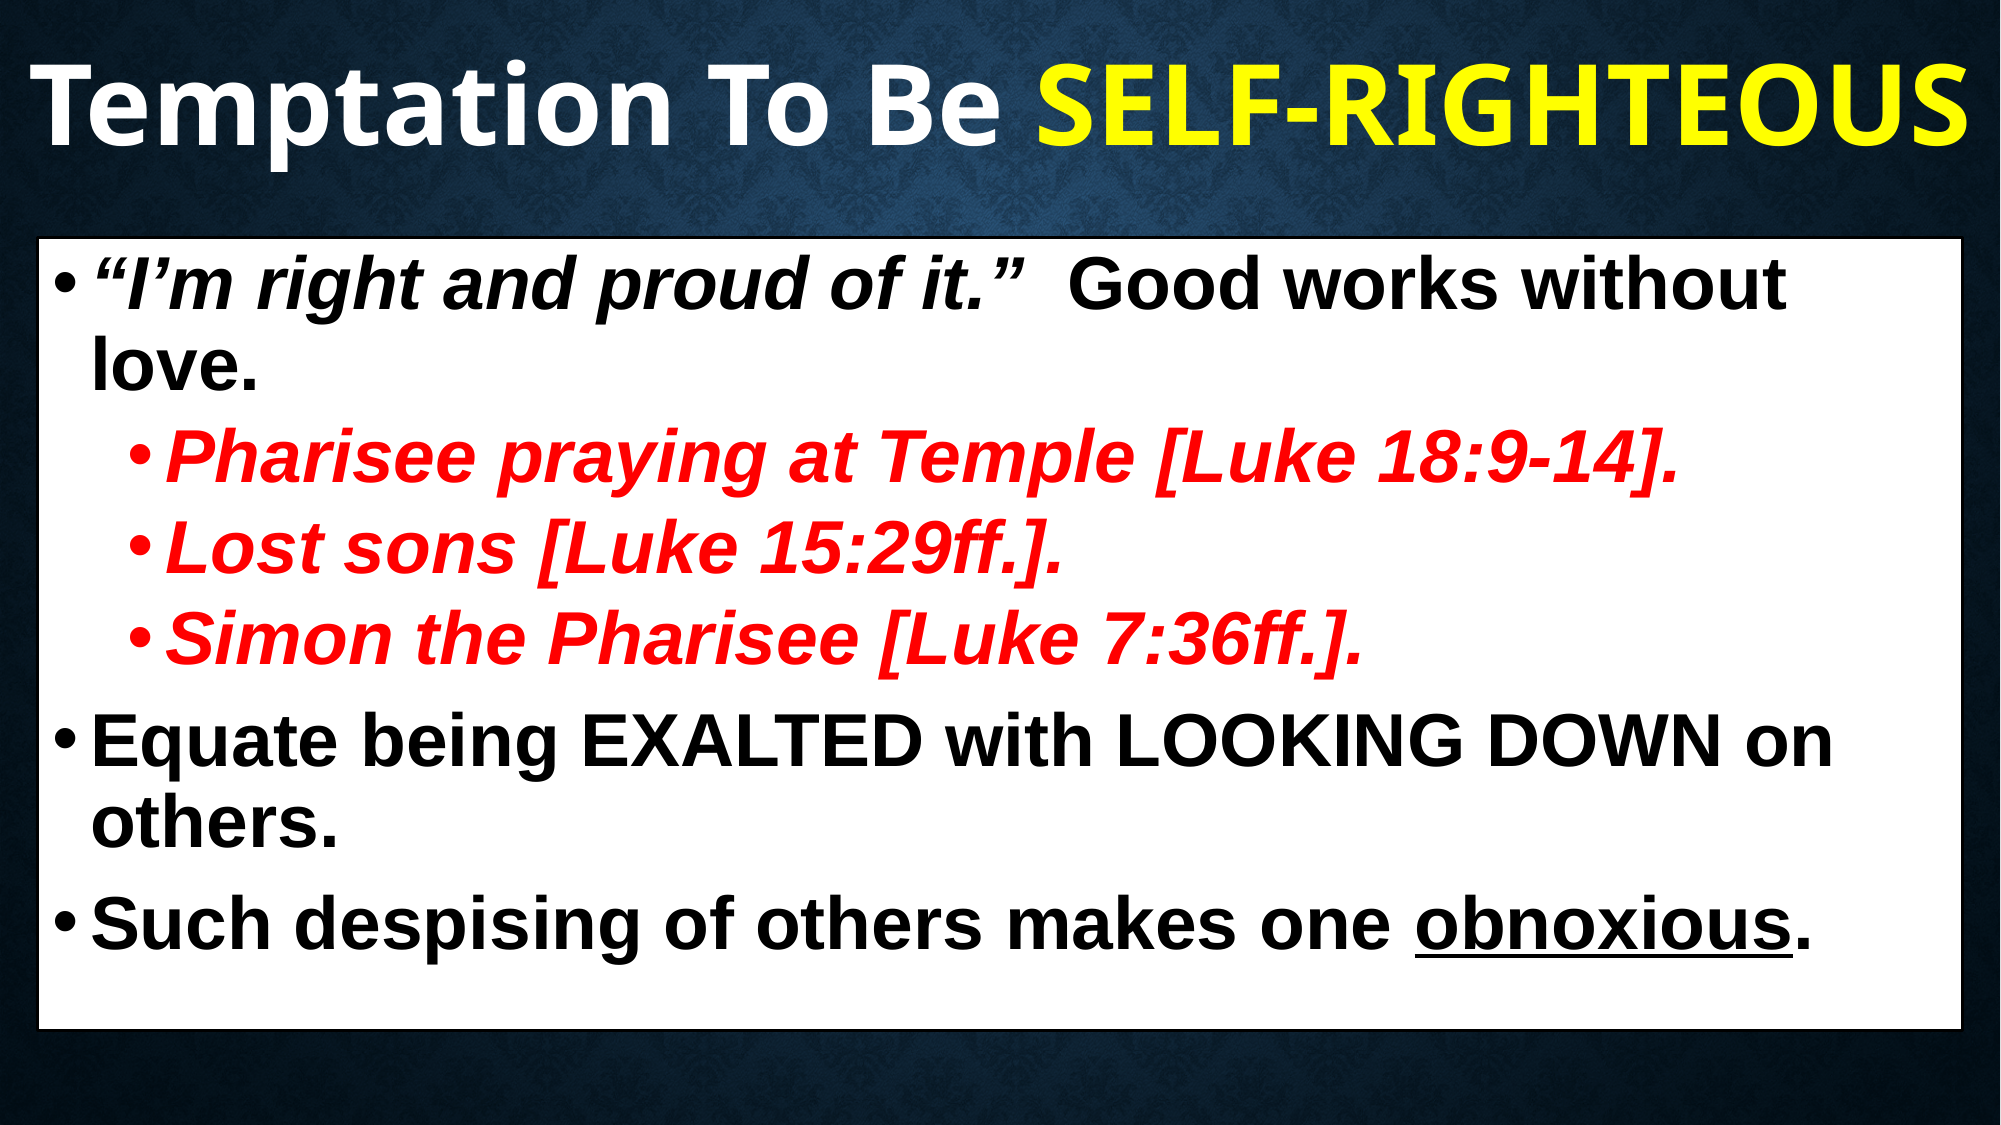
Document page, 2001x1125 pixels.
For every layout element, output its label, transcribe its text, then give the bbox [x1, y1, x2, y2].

list “I’m right and proud of it.” Good works without love. Pharisee praying at Temple [Luke 18:9-14]. Lost sons [Luke 15:29ff.]. Simon the Pharisee [Luke 7:36ff.]. Equate being EXALTED with LOOKING DOWN on others. Such despising of others makes one obnoxious. [36, 236, 1964, 1032]
title Temptation To Be SELF-RIGHTEOUS [0, 0, 2000, 218]
